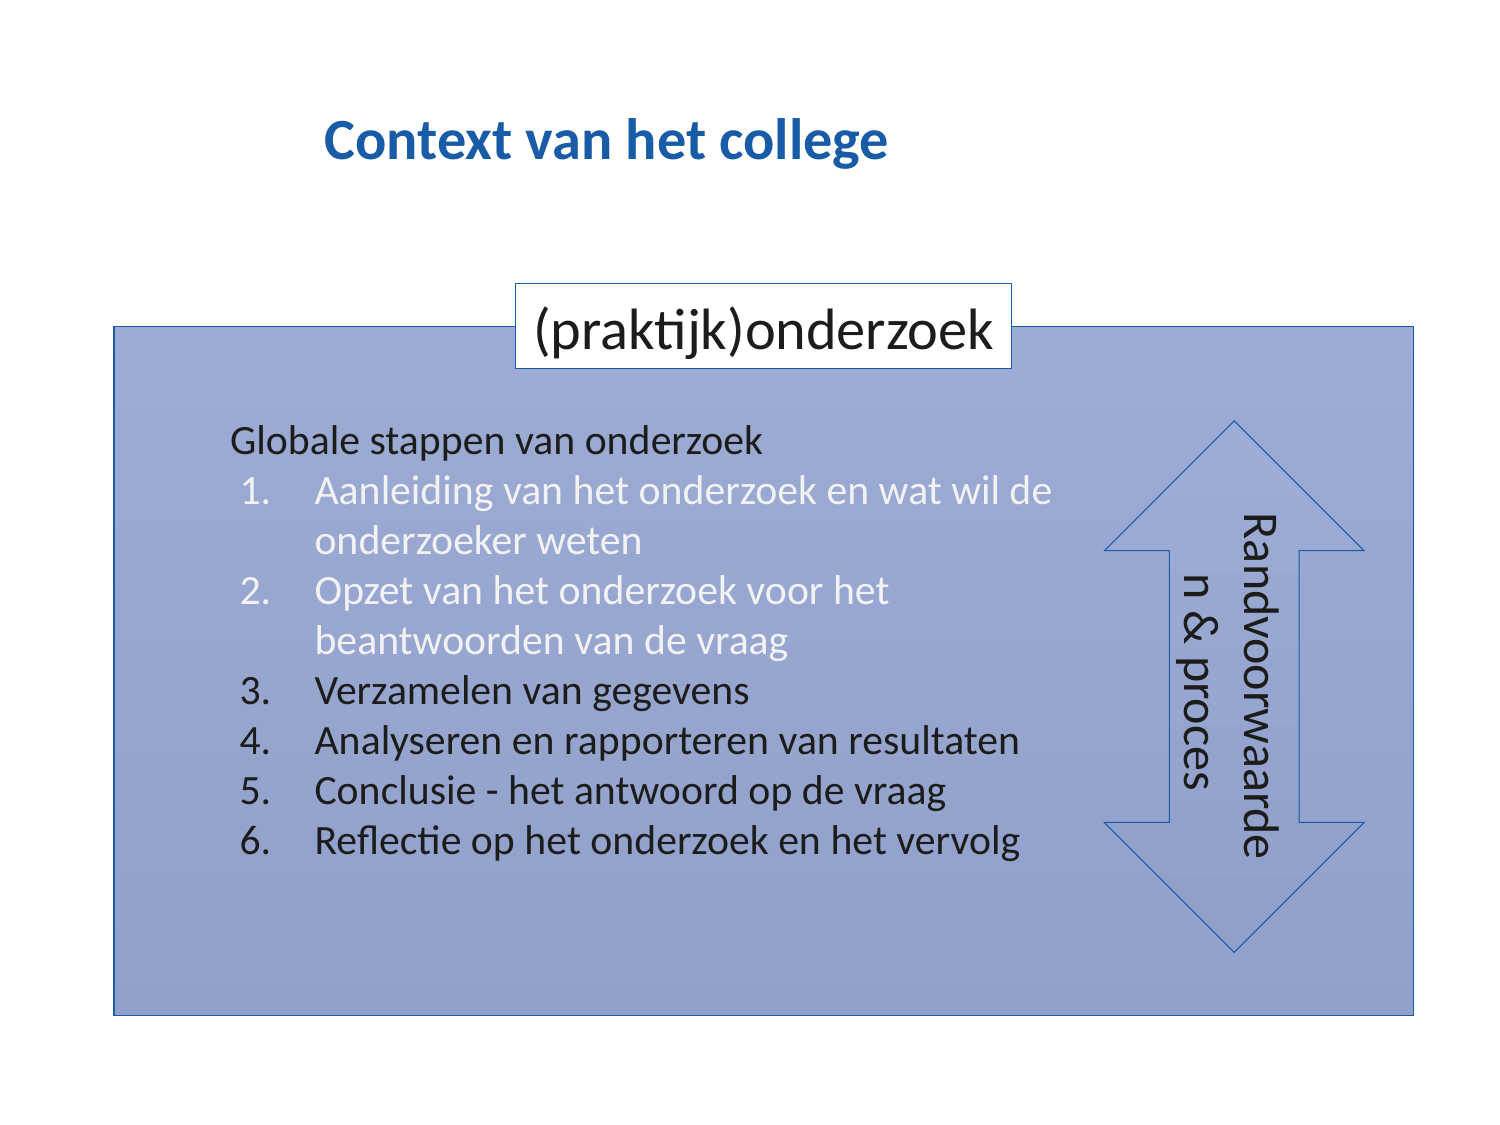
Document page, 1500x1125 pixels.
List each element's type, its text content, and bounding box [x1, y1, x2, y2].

text_box Randvoorwaarden & proces [1103, 420, 1366, 954]
text_box [113, 326, 1414, 1016]
title Context van het college [324, 112, 1381, 169]
list Globale stappen van onderzoek Aanleiding van het onderzoek en wat wil de onderzoeker weten Opzet van het onderzoek voor het beantwoorden van de vraag Verzamelen van gegevens Analyseren en rapporteren van resultaten Conclusie - het antwoord op de vraag Reflectie op het onderzoek en het vervolg [230, 413, 1069, 980]
text_box (praktijk)onderzoek [515, 283, 1012, 369]
